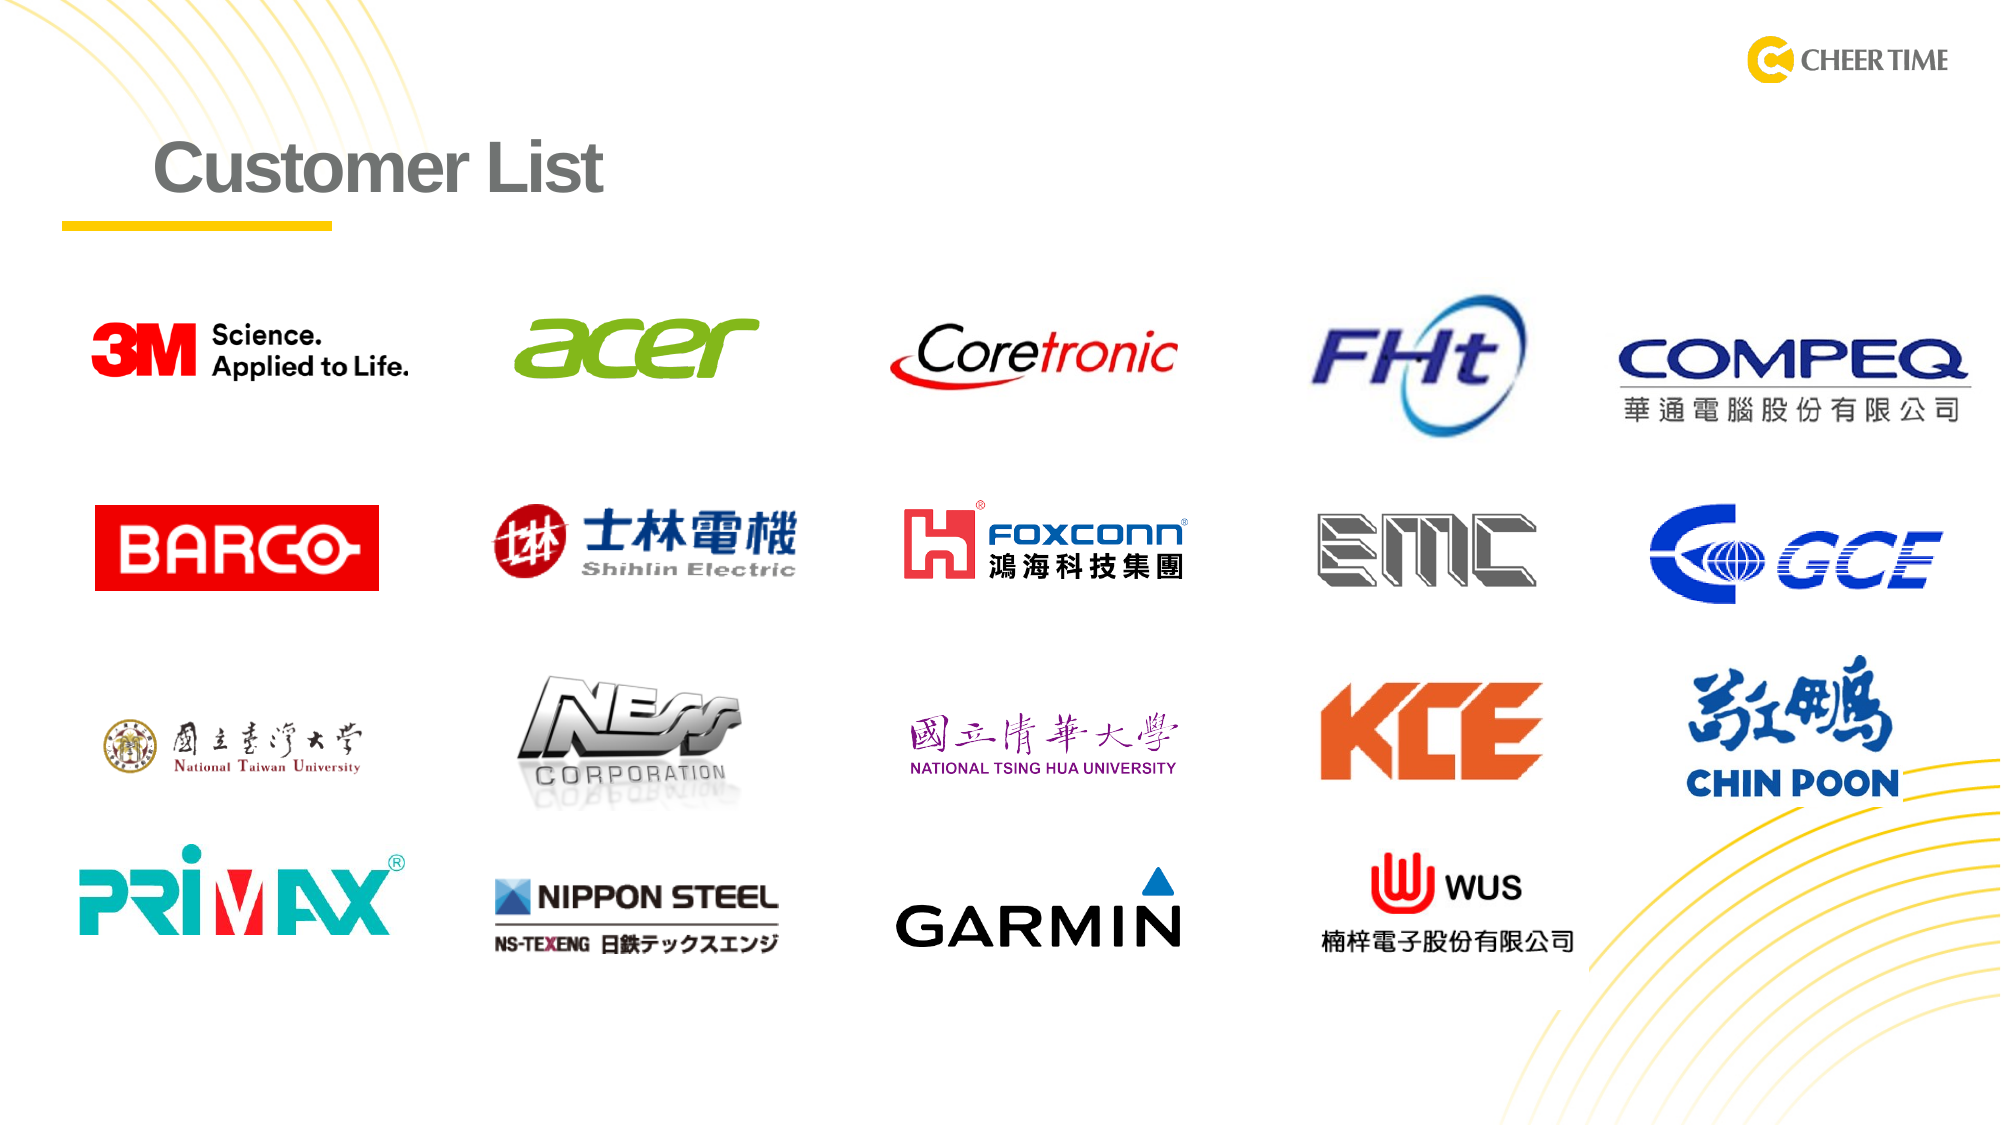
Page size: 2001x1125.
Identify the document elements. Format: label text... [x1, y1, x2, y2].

picture [0, 0, 2001, 1125]
title Customer List [137, 59, 1863, 278]
